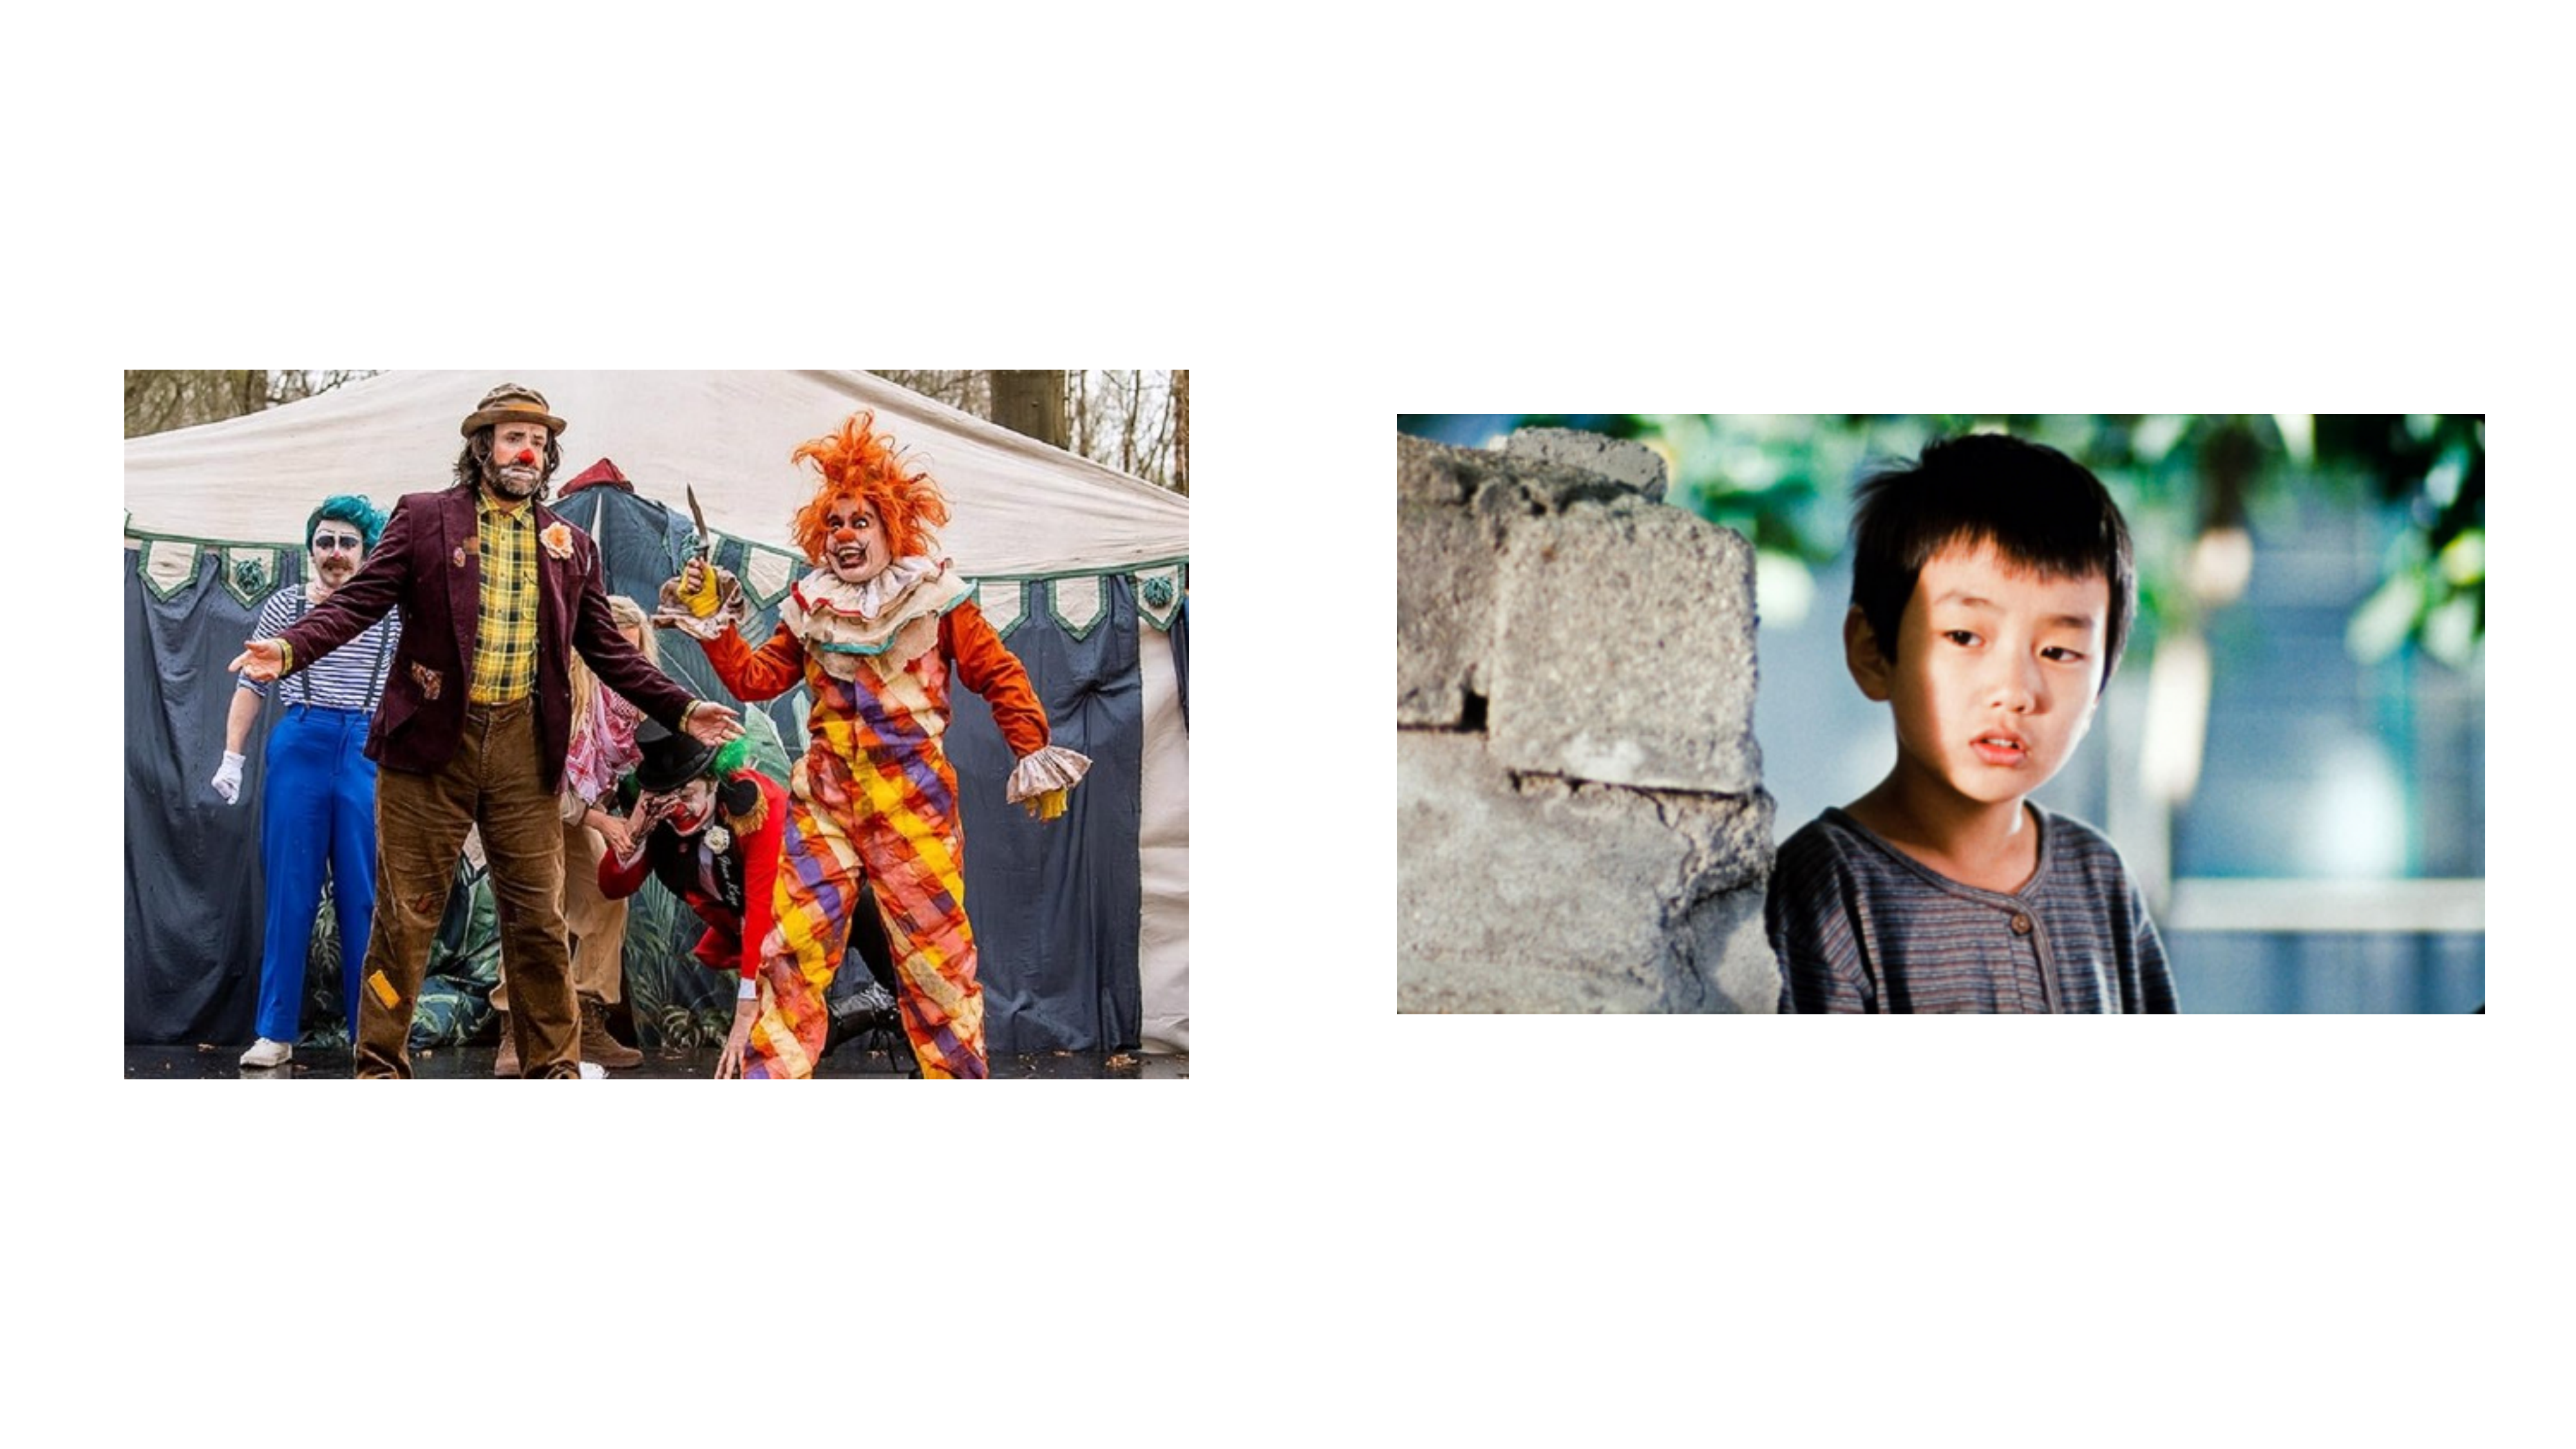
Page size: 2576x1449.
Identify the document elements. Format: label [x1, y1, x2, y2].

picture [124, 370, 1189, 1079]
picture [1396, 414, 2485, 1015]
